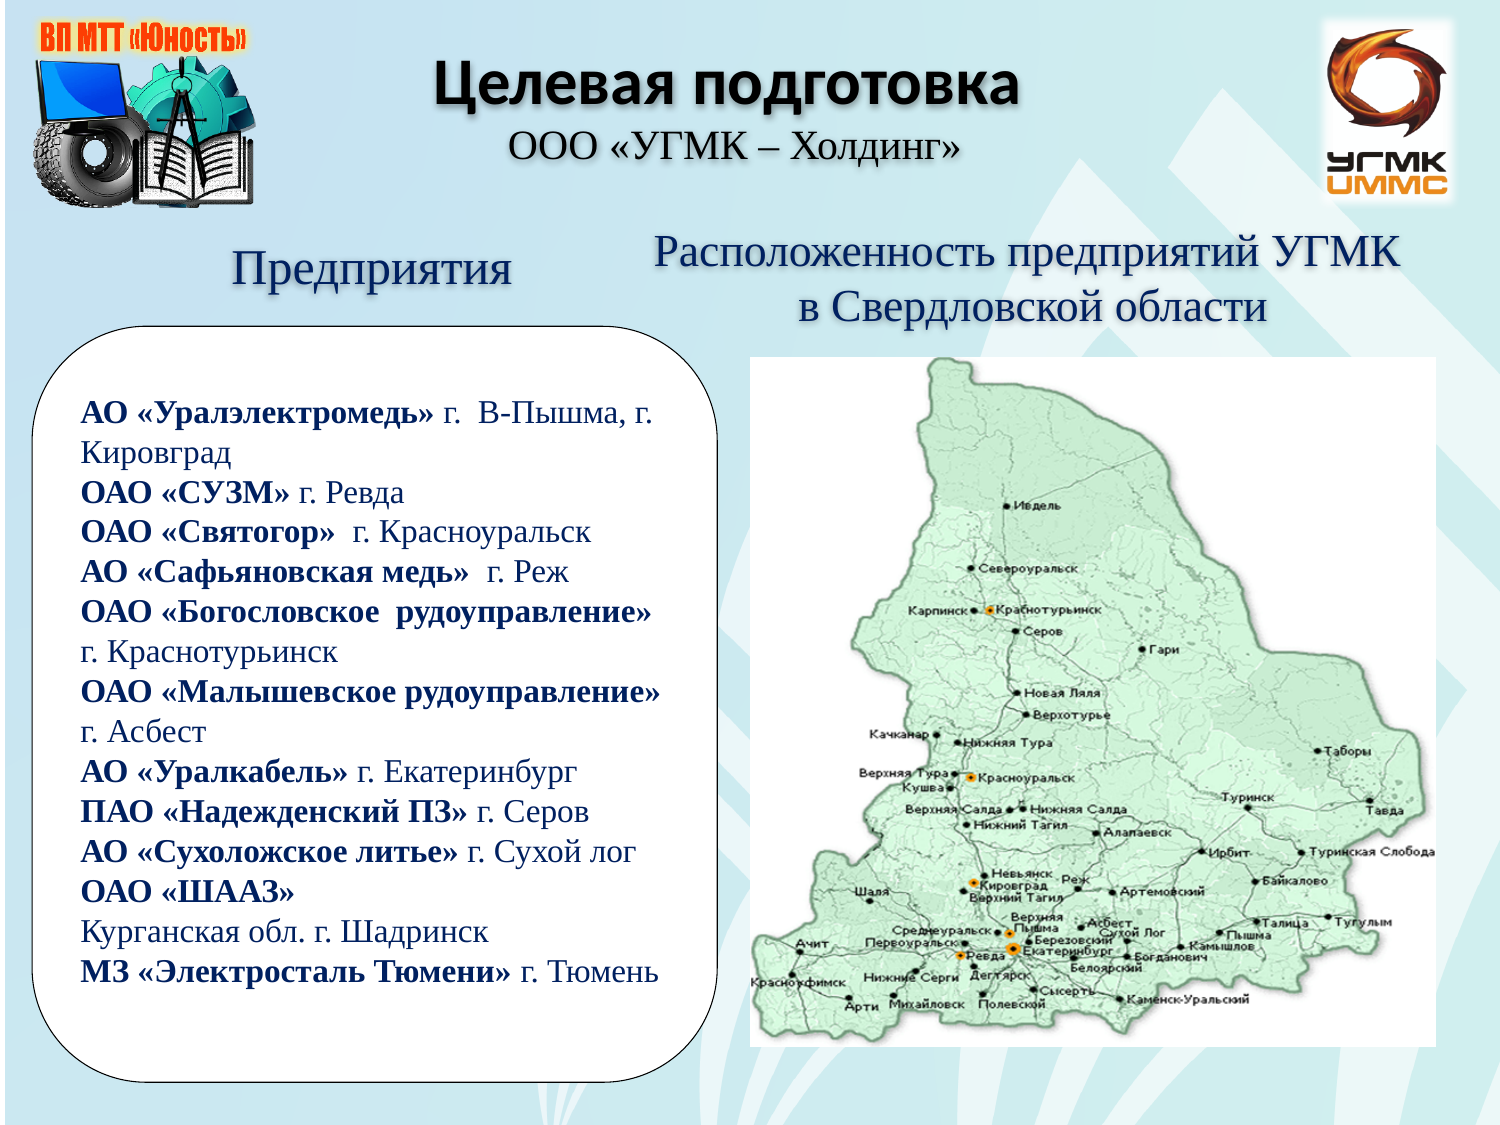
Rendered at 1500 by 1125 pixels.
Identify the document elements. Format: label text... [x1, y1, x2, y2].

text_box Расположенность предприятий УГМК в Свердловской области [581, 210, 1485, 341]
picture [29, 16, 256, 209]
text_box АО «Уралэлектромедь» г. В-Пышма, г. Кировград ОАО «СУЗМ» г. Ревда ОАО «Святогор» г. Красноуральск АО «Сафьяновская медь» г. Реж ОАО «Богословское рудоуправление» г. Краснотурьинск ОАО «Малышевское рудоуправление» г. Асбест АО «Уралкабель» г. Екатеринбург ПАО «Надежденский ПЗ» г. Серов АО «Сухоложское литье» г. Сухой лог ОАО «ШААЗ» Курганская обл. г. Шадринск МЗ «Электросталь Тюмени» г. Тюмень [29, 325, 720, 1085]
picture [749, 357, 1436, 1047]
text_box Предприятия [133, 208, 611, 320]
picture [1316, 12, 1459, 209]
text_box Целевая подготовка ООО «УГМК – Холдинг» [324, 30, 1146, 176]
